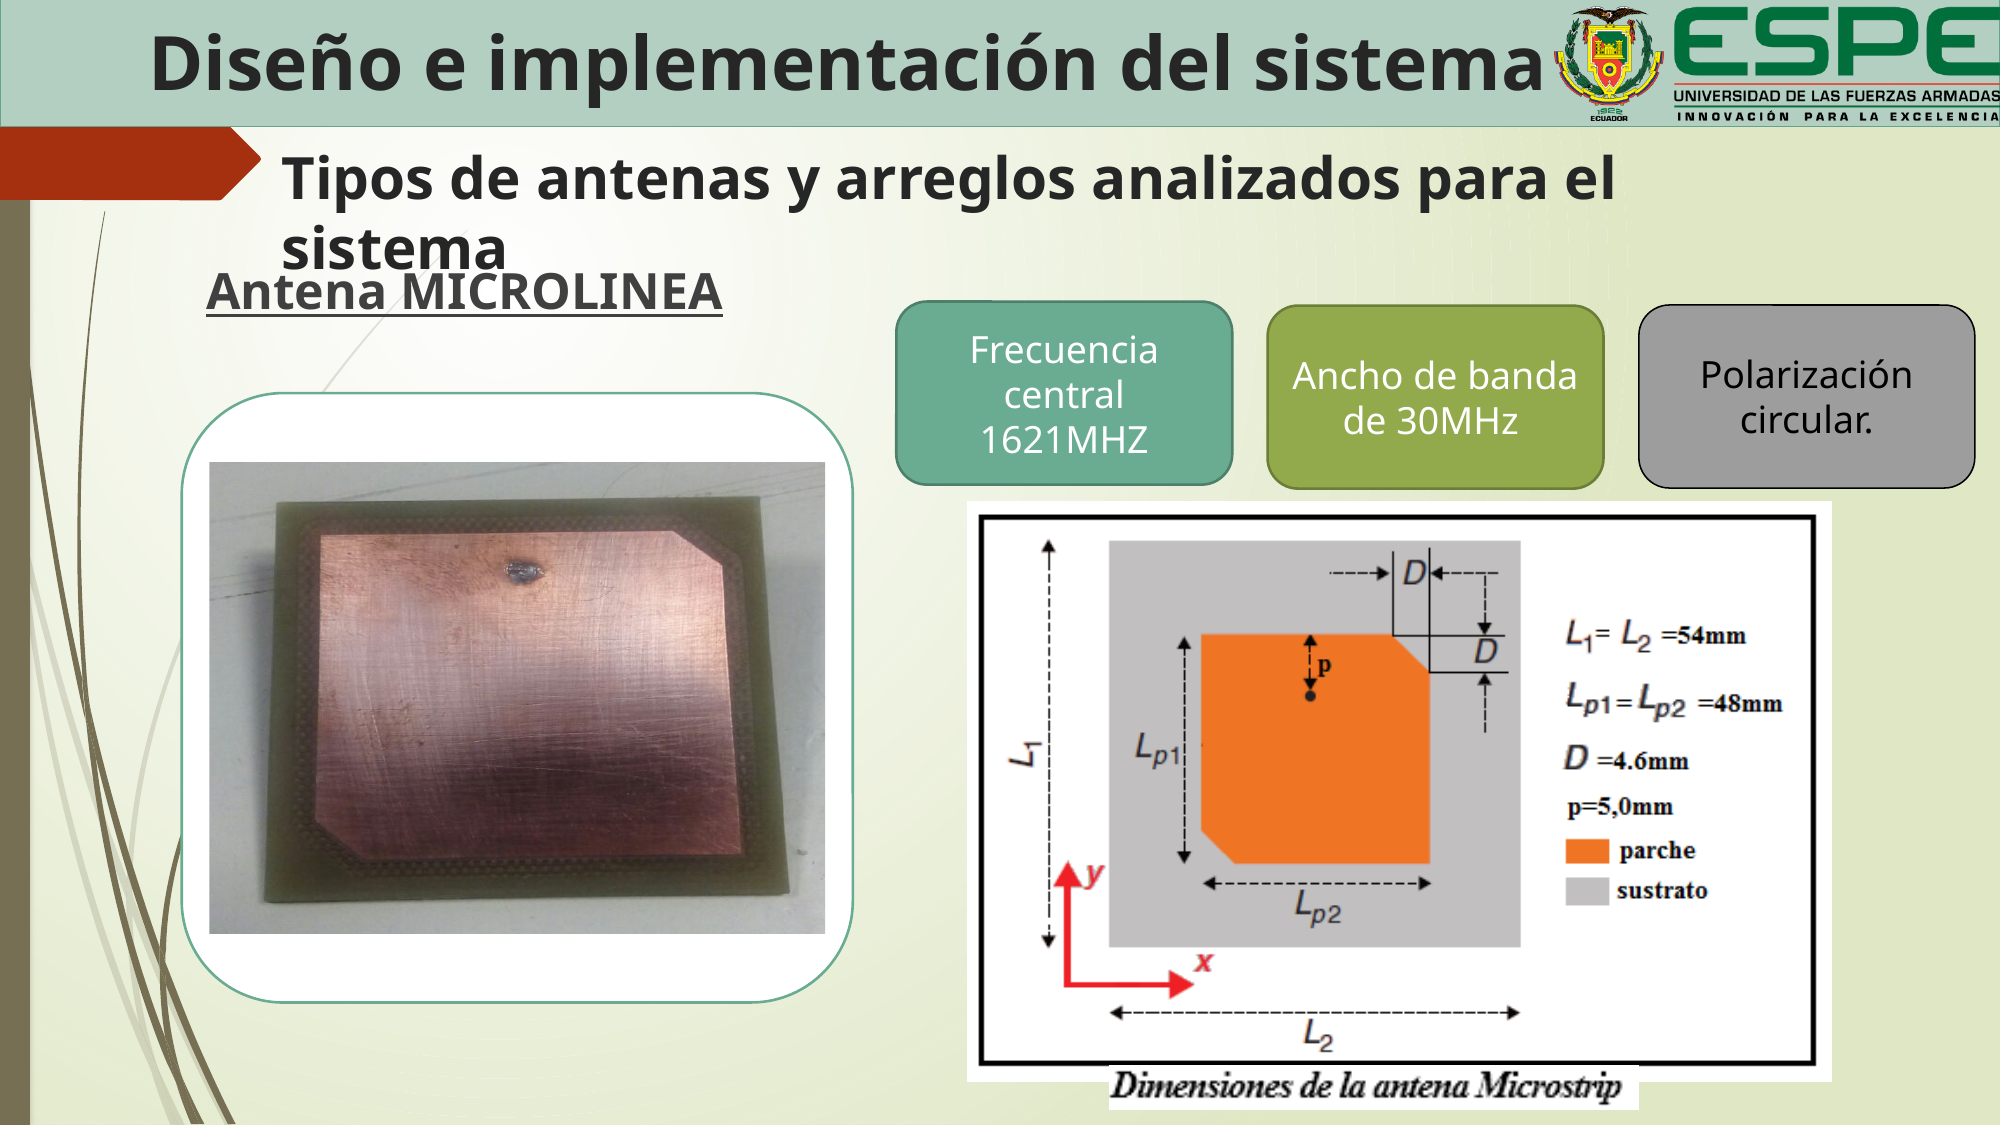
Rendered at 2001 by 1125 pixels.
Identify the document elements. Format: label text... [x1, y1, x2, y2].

picture [967, 501, 1832, 1110]
text_box [0, 0, 2000, 127]
text_box Tipos de antenas y arreglos analizados para el sistema [266, 133, 1863, 220]
picture [209, 461, 826, 934]
text_box Ancho de banda de 30MHz [1266, 304, 1605, 490]
text_box Diseño e implementación del sistema [116, 8, 1551, 119]
text_box [180, 391, 855, 1004]
text_box Frecuencia central 1621MHZ [894, 300, 1234, 486]
text_box Polarización circular. [1638, 304, 1976, 489]
list Antena MICROLINEA [191, 252, 789, 324]
picture [1554, 5, 2000, 122]
